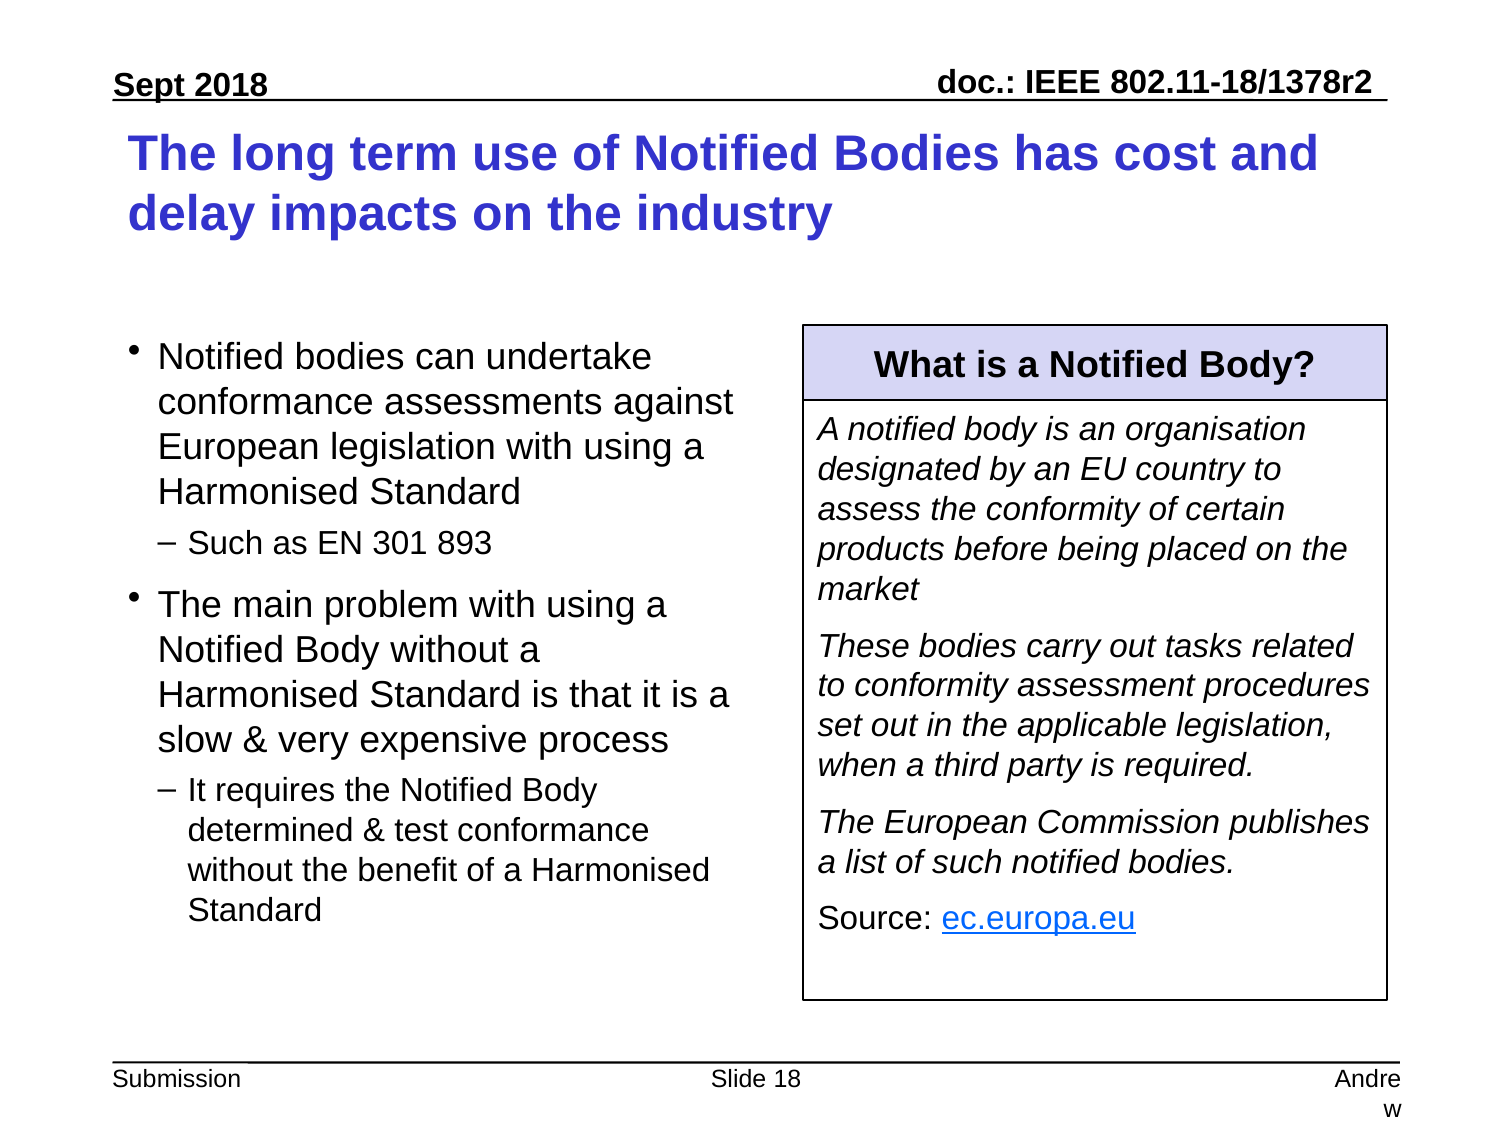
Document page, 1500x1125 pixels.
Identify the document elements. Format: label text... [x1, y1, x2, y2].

title The long term use of Notified Bodies has cost and delay impacts on the industry [112, 112, 1388, 288]
text_box What is a Notified Body? [802, 324, 1388, 399]
slide_number Slide 18 [709, 1061, 803, 1093]
list Notified bodies can undertake conformance assessments against European legislation with using a Harmonised Standard Such as EN 301 893 The main problem with using a Notified Body without a Harmonised Standard is that it is a slow & very expensive process It requires the Notified Body determined & test conformance without the benefit of a Harmonised Standard [112, 324, 763, 1000]
text_box A notified body is an organisation designated by an EU country to assess the conformity of certain products before being placed on the market These bodies carry out tasks related to conformity assessment procedures set out in the applicable legislation, when a third party is required. The European Commission publishes a list of such notified bodies. Source: ec.europa.eu [802, 399, 1388, 1000]
footer Andrew Myles, Cisco [1320, 1061, 1402, 1093]
